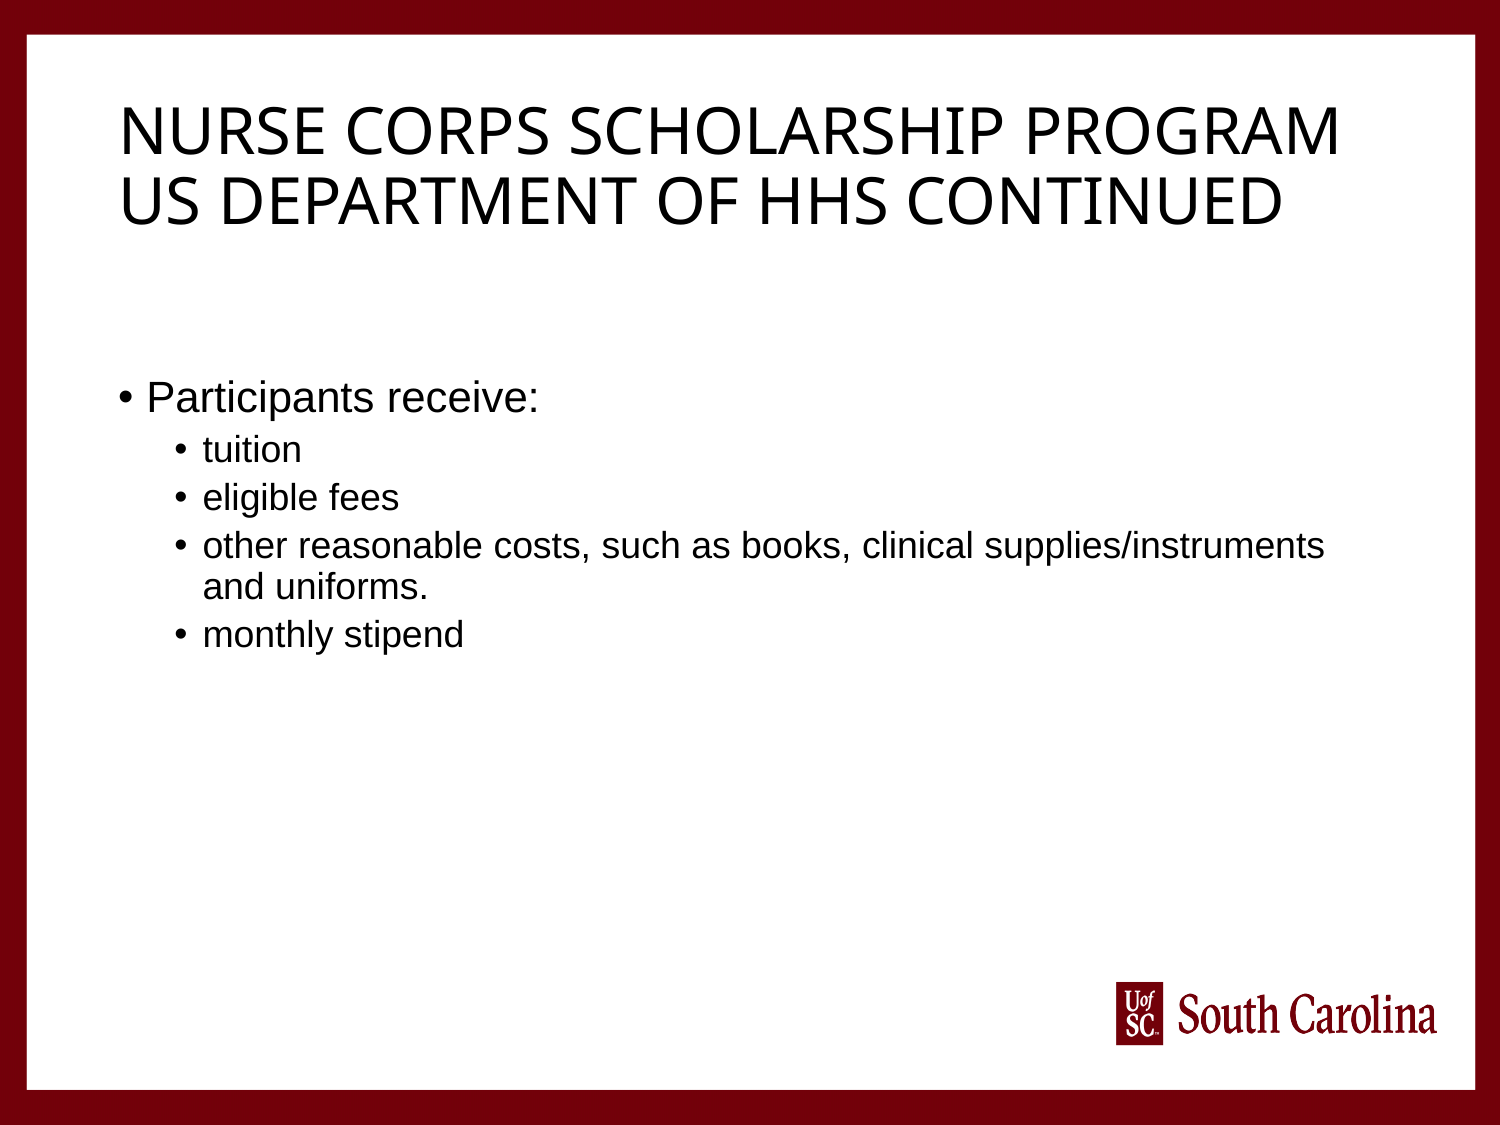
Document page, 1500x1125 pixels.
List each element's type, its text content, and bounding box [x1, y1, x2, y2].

title NURSE Corps Scholarship Program US Department of HHS Continued [103, 59, 1397, 278]
list Participants receive: tuition eligible fees other reasonable costs, such as books, clinical supplies/instruments and uniforms. monthly stipend [103, 299, 1397, 955]
picture [0, 0, 1500, 1125]
